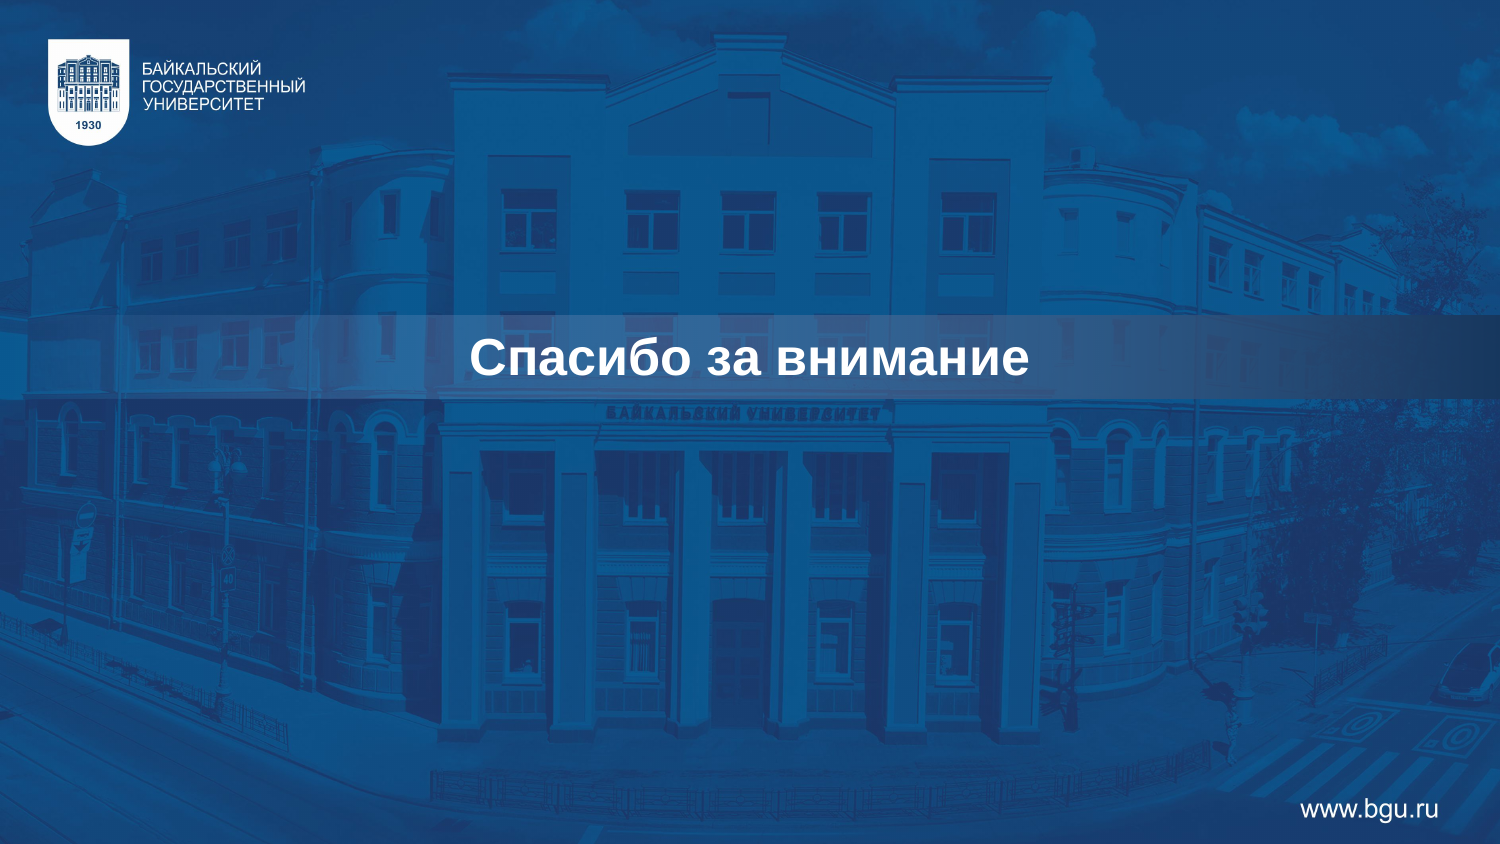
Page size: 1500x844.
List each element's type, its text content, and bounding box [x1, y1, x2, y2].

picture [0, 0, 1500, 315]
list Спасибо за внимание [0, 315, 1500, 399]
picture [0, 399, 1500, 844]
